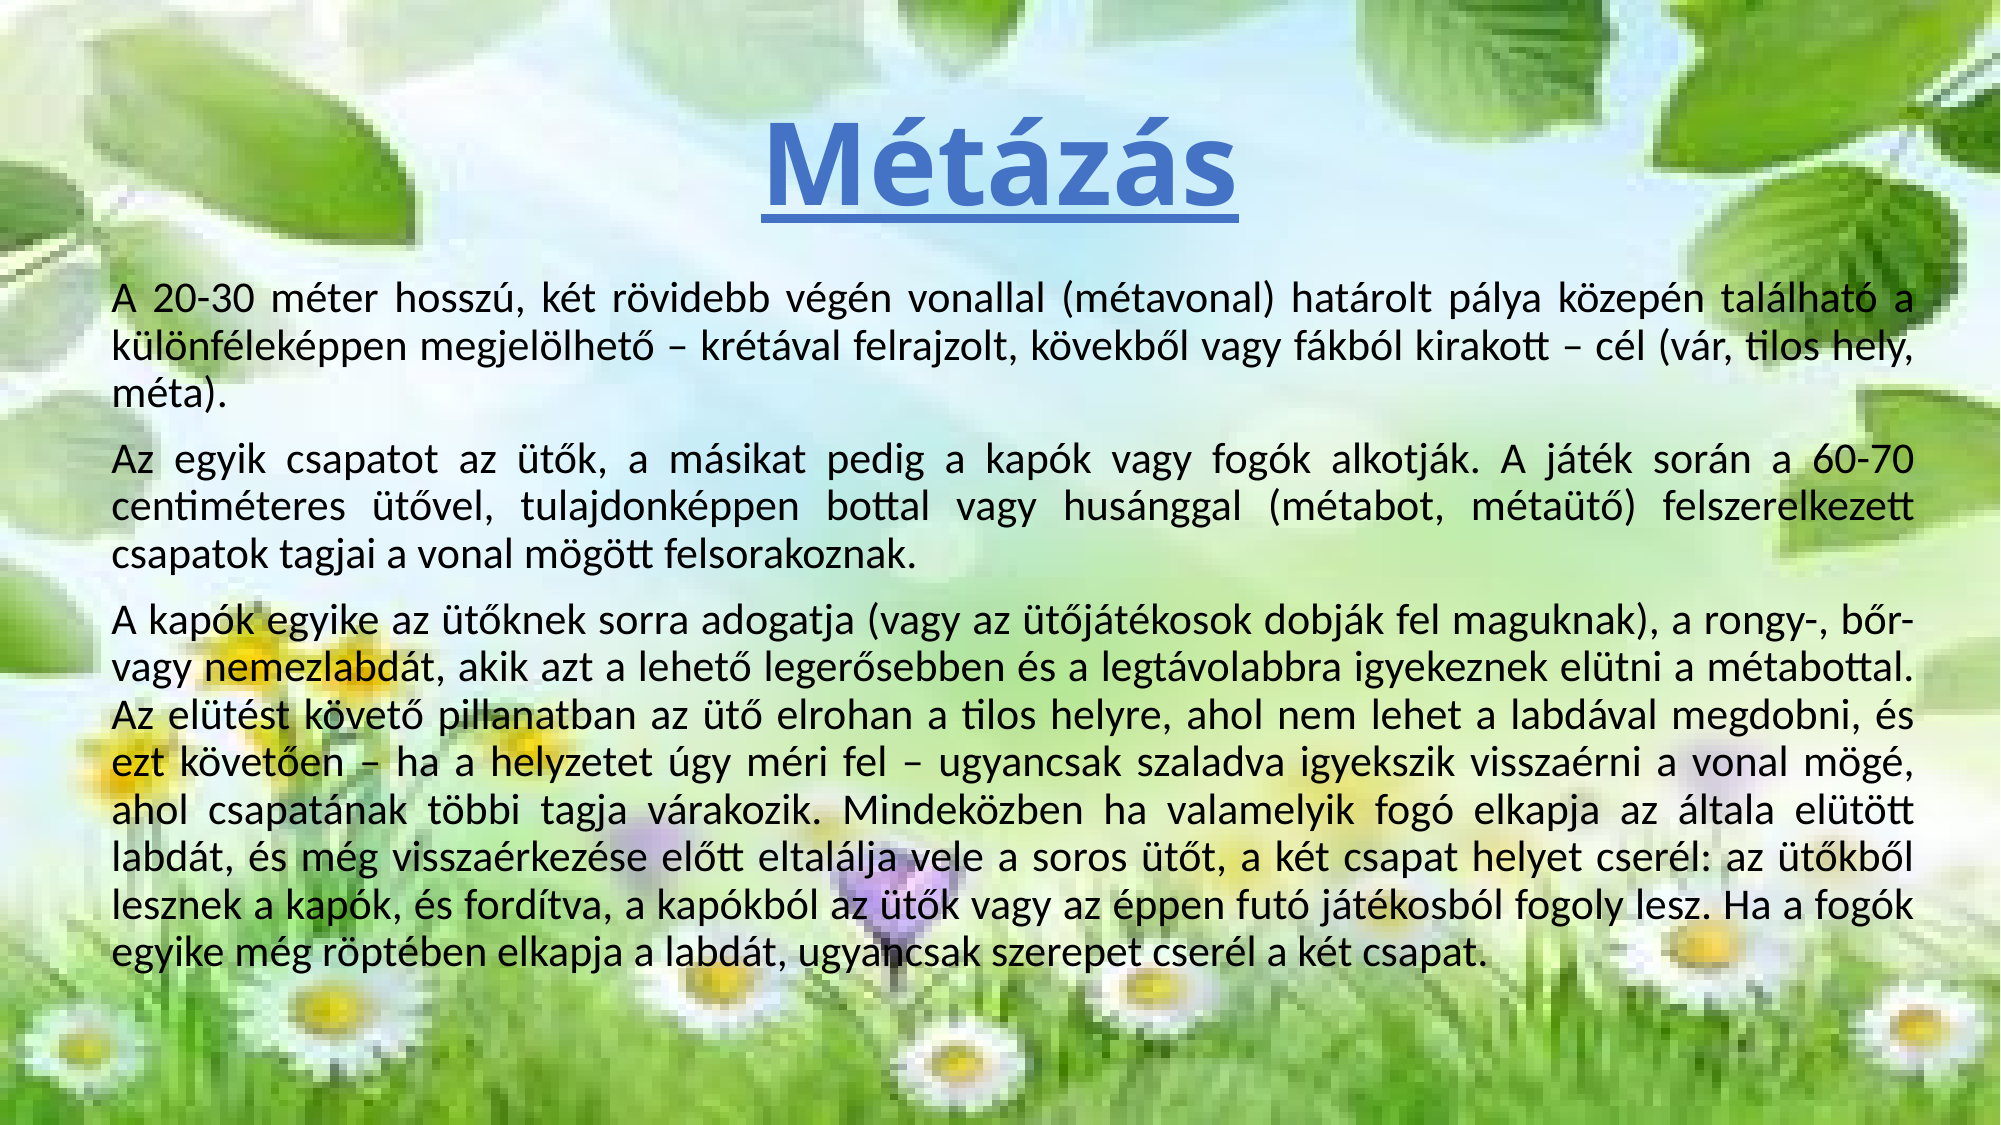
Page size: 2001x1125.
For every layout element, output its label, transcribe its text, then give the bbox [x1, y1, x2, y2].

subtitle A 20-30 méter hosszú, két rövidebb végén vonallal (métavonal) határolt pálya közepén található a különféleképpen megjelölhető – krétával felrajzolt, kövekből vagy fákból kirakott – cél (vár, tilos hely, méta). Az egyik csapatot az ütők, a másikat pedig a kapók vagy fogók alkotják. A játék során a 60-70 centiméteres ütővel, tulajdonképpen bottal vagy husánggal (métabot, métaütő) felszerelkezett csapatok tagjai a vonal mögött felsorakoznak. A kapók egyike az ütőknek sorra adogatja (vagy az ütőjátékosok dobják fel maguknak), a rongy-, bőr- vagy nemezlabdát, akik azt a lehető legerősebben és a legtávolabbra igyekeznek elütni a métabottal. Az elütést követő pillanatban az ütő elrohan a tilos helyre, ahol nem lehet a labdával megdobni, és ezt követően – ha a helyzetet úgy méri fel – ugyancsak szaladva igyekszik visszaérni a vonal mögé, ahol csapatának többi tagja várakozik. Mindeközben ha valamelyik fogó elkapja az általa elütött labdát, és még visszaérkezése előtt eltalálja vele a soros ütőt, a két csapat helyet cserél: az ütőkből lesznek a kapók, és fordítva, a kapókból az ütők vagy az éppen futó játékosból fogoly lesz. Ha a fogók egyike még röptében elkapja a labdát, ugyancsak szerepet cserél a két csapat. [96, 267, 1933, 994]
title Métázás [249, 97, 1750, 238]
picture [0, 0, 2001, 1125]
